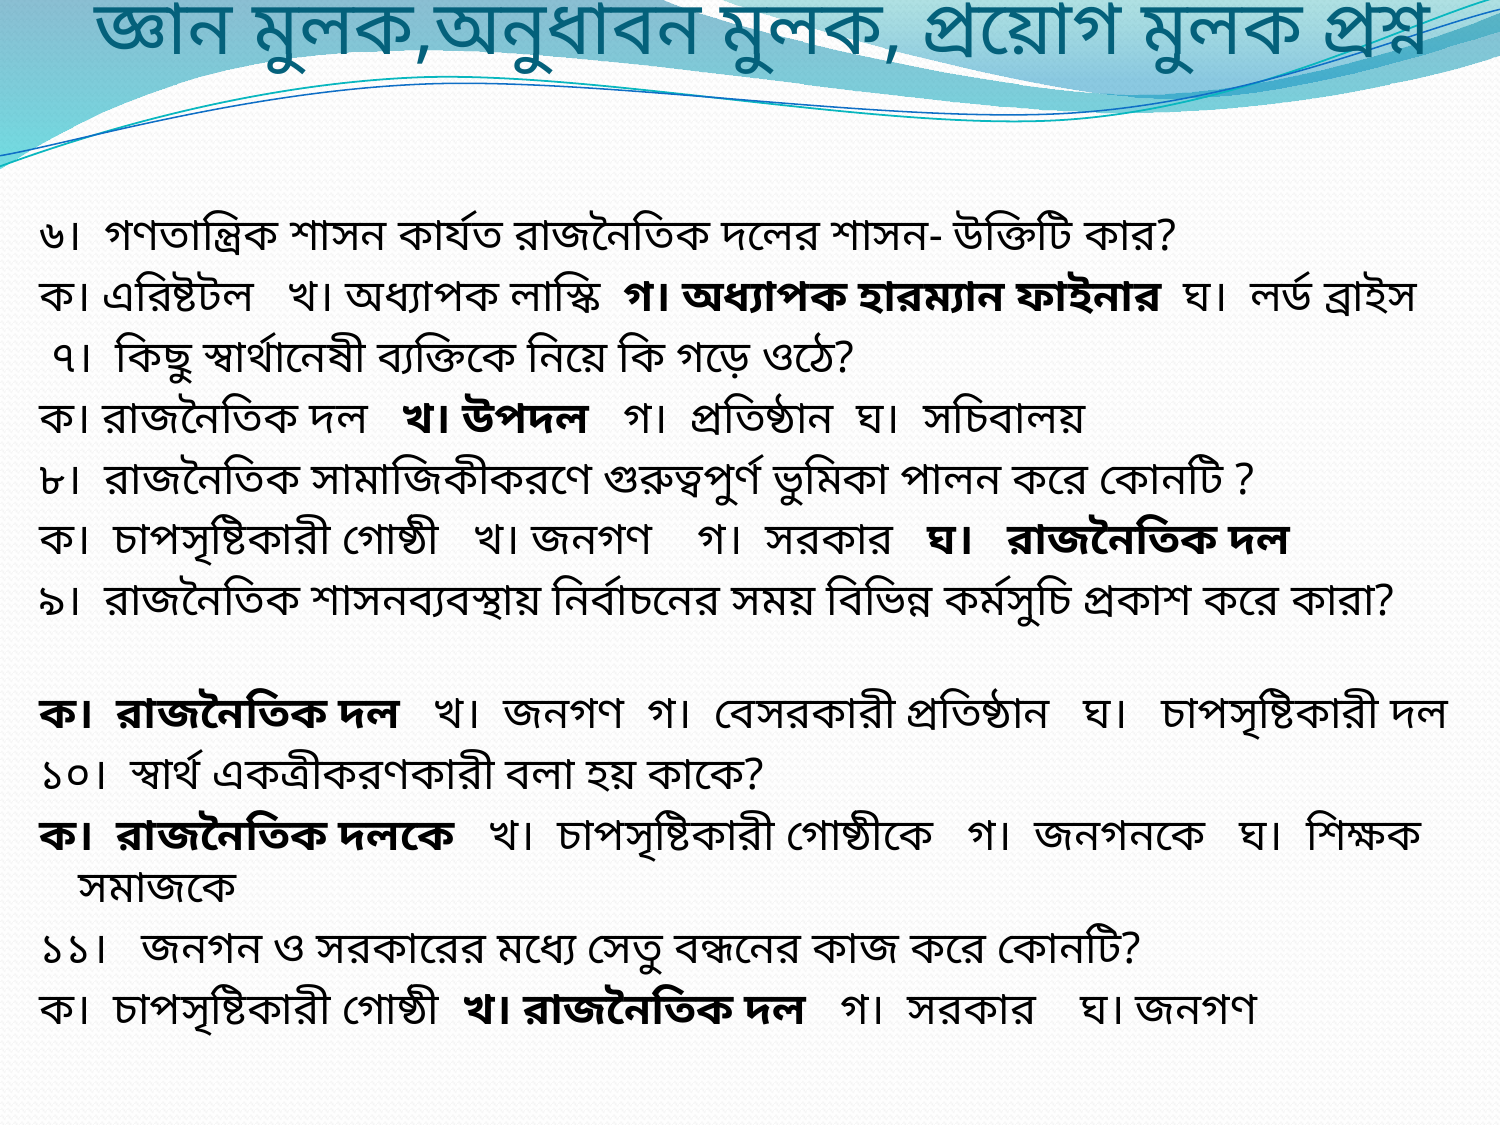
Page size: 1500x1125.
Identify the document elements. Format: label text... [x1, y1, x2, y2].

list ৬। গণতান্ত্রিক শাসন কার্যত রাজনৈতিক দলের শাসন- উক্তিটি কার? ক। এরিষ্টটল খ। অধ্যাপক লাস্কি গ। অধ্যাপক হারম্যান ফাইনার ঘ। লর্ড ব্রাইস ৭। কিছু স্বার্থানেষী ব্যক্তিকে নিয়ে কি গড়ে ওঠে? ক। রাজনৈতিক দল খ। উপদল গ। প্রতিষ্ঠান ঘ। সচিবালয় ৮। রাজনৈতিক সামাজিকীকরণে গুরুত্বপুর্ণ ভুমিকা পালন করে কোনটি ? ক। চাপসৃষ্টিকারী গোষ্ঠী খ। জনগণ গ। সরকার ঘ। রাজনৈতিক দল ৯। রাজনৈতিক শাসনব্যবস্থায় নির্বাচনের সময় বিভিন্ন কর্মসুচি প্রকাশ করে কারা? ক। রাজনৈতিক দল খ। জনগণ গ। বেসরকারী প্রতিষ্ঠান ঘ। চাপসৃষ্টিকারী দল ১০। স্বার্থ একত্রীকরণকারী বলা হয় কাকে? ক। রাজনৈতিক দলকে খ। চাপসৃষ্টিকারী গোষ্ঠীকে গ। জনগনকে ঘ। শিক্ষক সমাজকে ১১। জনগন ও সরকারের মধ্যে সেতু বন্ধনের কাজ করে কোনটি? ক। চাপসৃষ্টিকারী গোষ্ঠী খ। রাজনৈতিক দল গ। সরকার ঘ। জনগণ [24, 200, 1475, 1093]
title জ্ঞান মুলক,অনুধাবন মুলক, প্রয়োগ মুলক প্রশ্ন [87, 62, 1438, 200]
